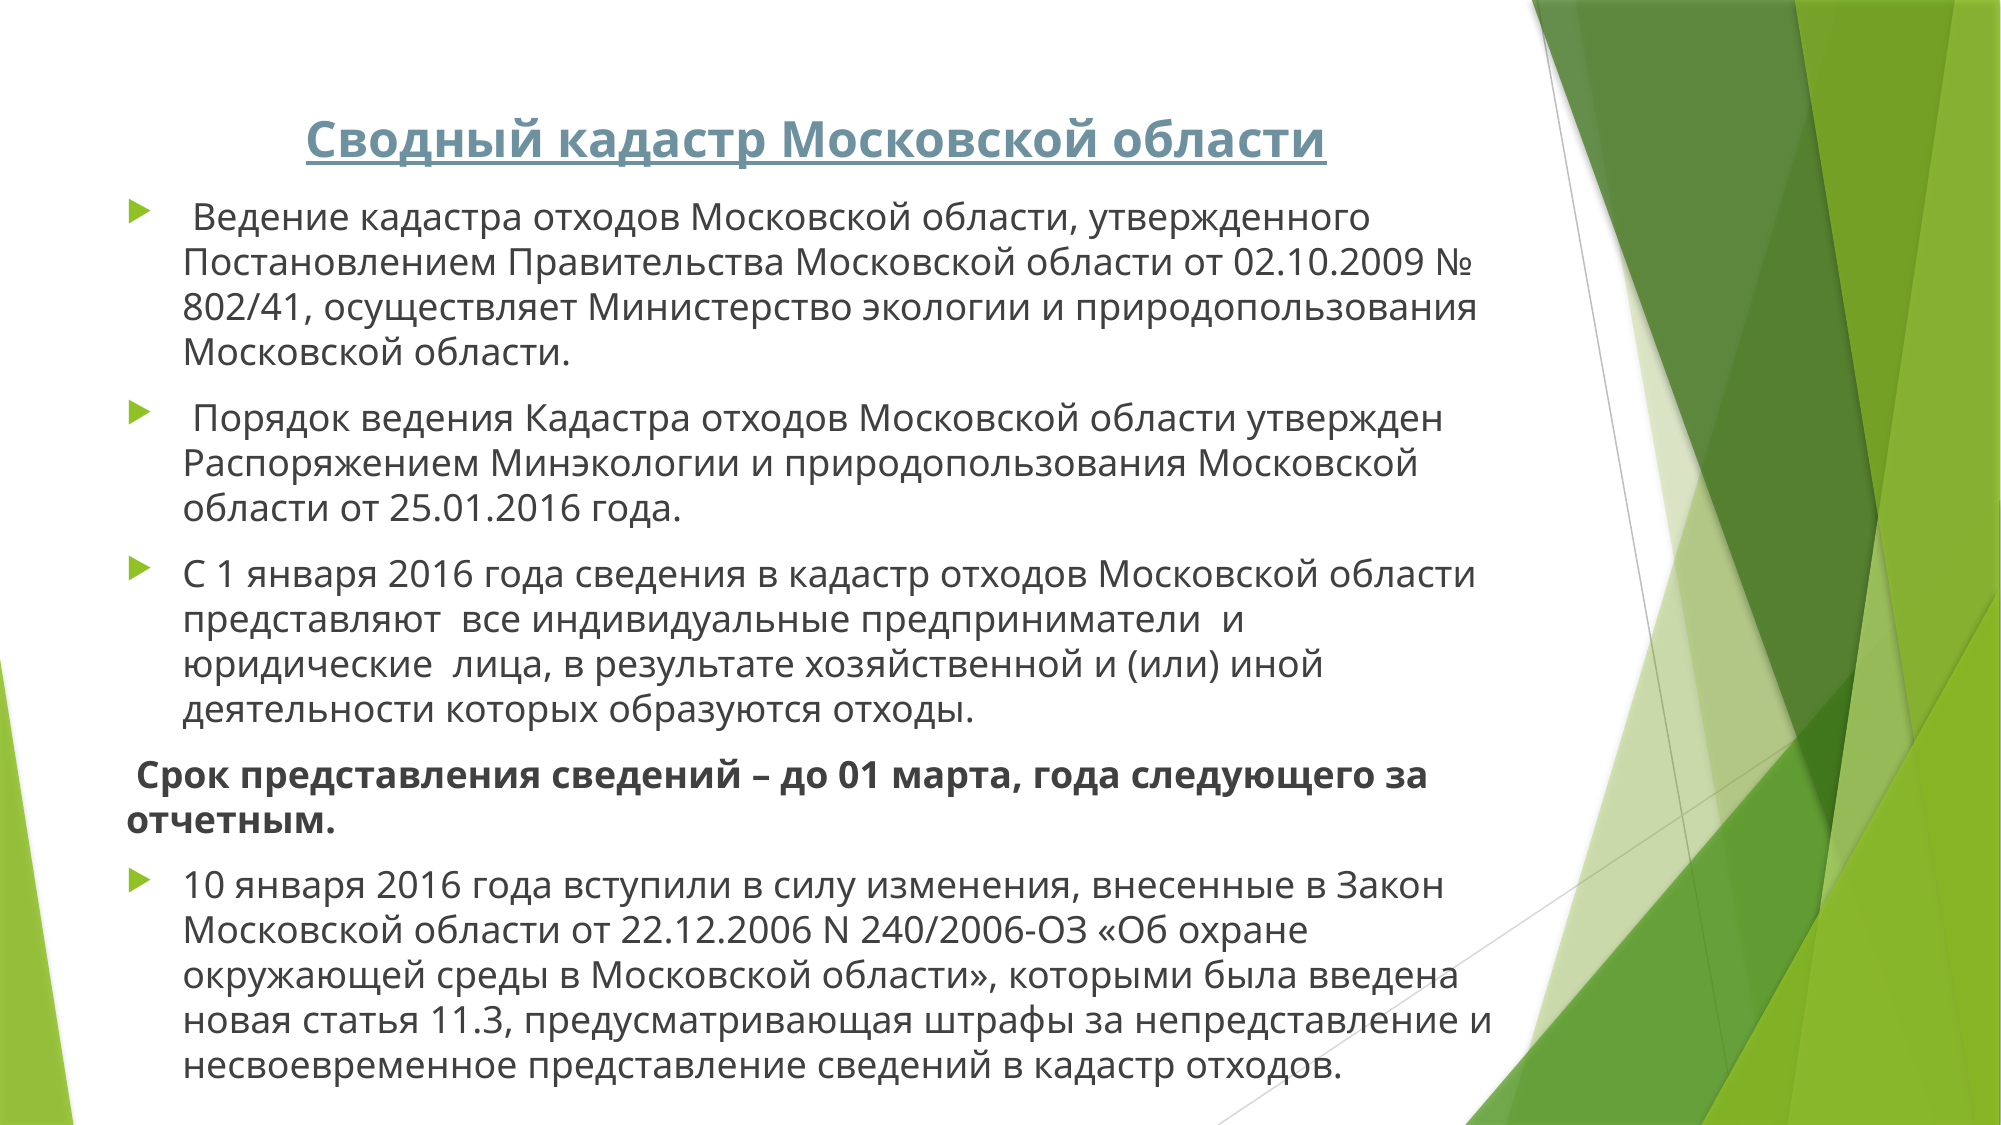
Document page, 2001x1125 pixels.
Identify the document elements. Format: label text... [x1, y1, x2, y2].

title Сводный кадастр Московской области [111, 99, 1522, 185]
list Ведение кадастра отходов Московской области, утвержденного Постановлением Правительства Московской области от 02.10.2009 № 802/41, осуществляет Министерство экологии и природопользования Московской области. Порядок ведения Кадастра отходов Московской области утвержден Распоряжением Минэкологии и природопользования Московской области от 25.01.2016 года. С 1 января 2016 года сведения в кадастр отходов Московской области представляют все индивидуальные предприниматели и юридические лица, в результате хозяйственной и (или) иной деятельности которых образуются отходы. Срок представления сведений – до 01 марта, года следующего за отчетным. 10 января 2016 года вступили в силу изменения, внесенные в Закон Московской области от 22.12.2006 N 240/2006-ОЗ «Об охране окружающей среды в Московской области», которыми была введена новая статья 11.3, предусматривающая штрафы за непредставление и несвоевременное представление сведений в кадастр отходов. [111, 185, 1522, 1125]
